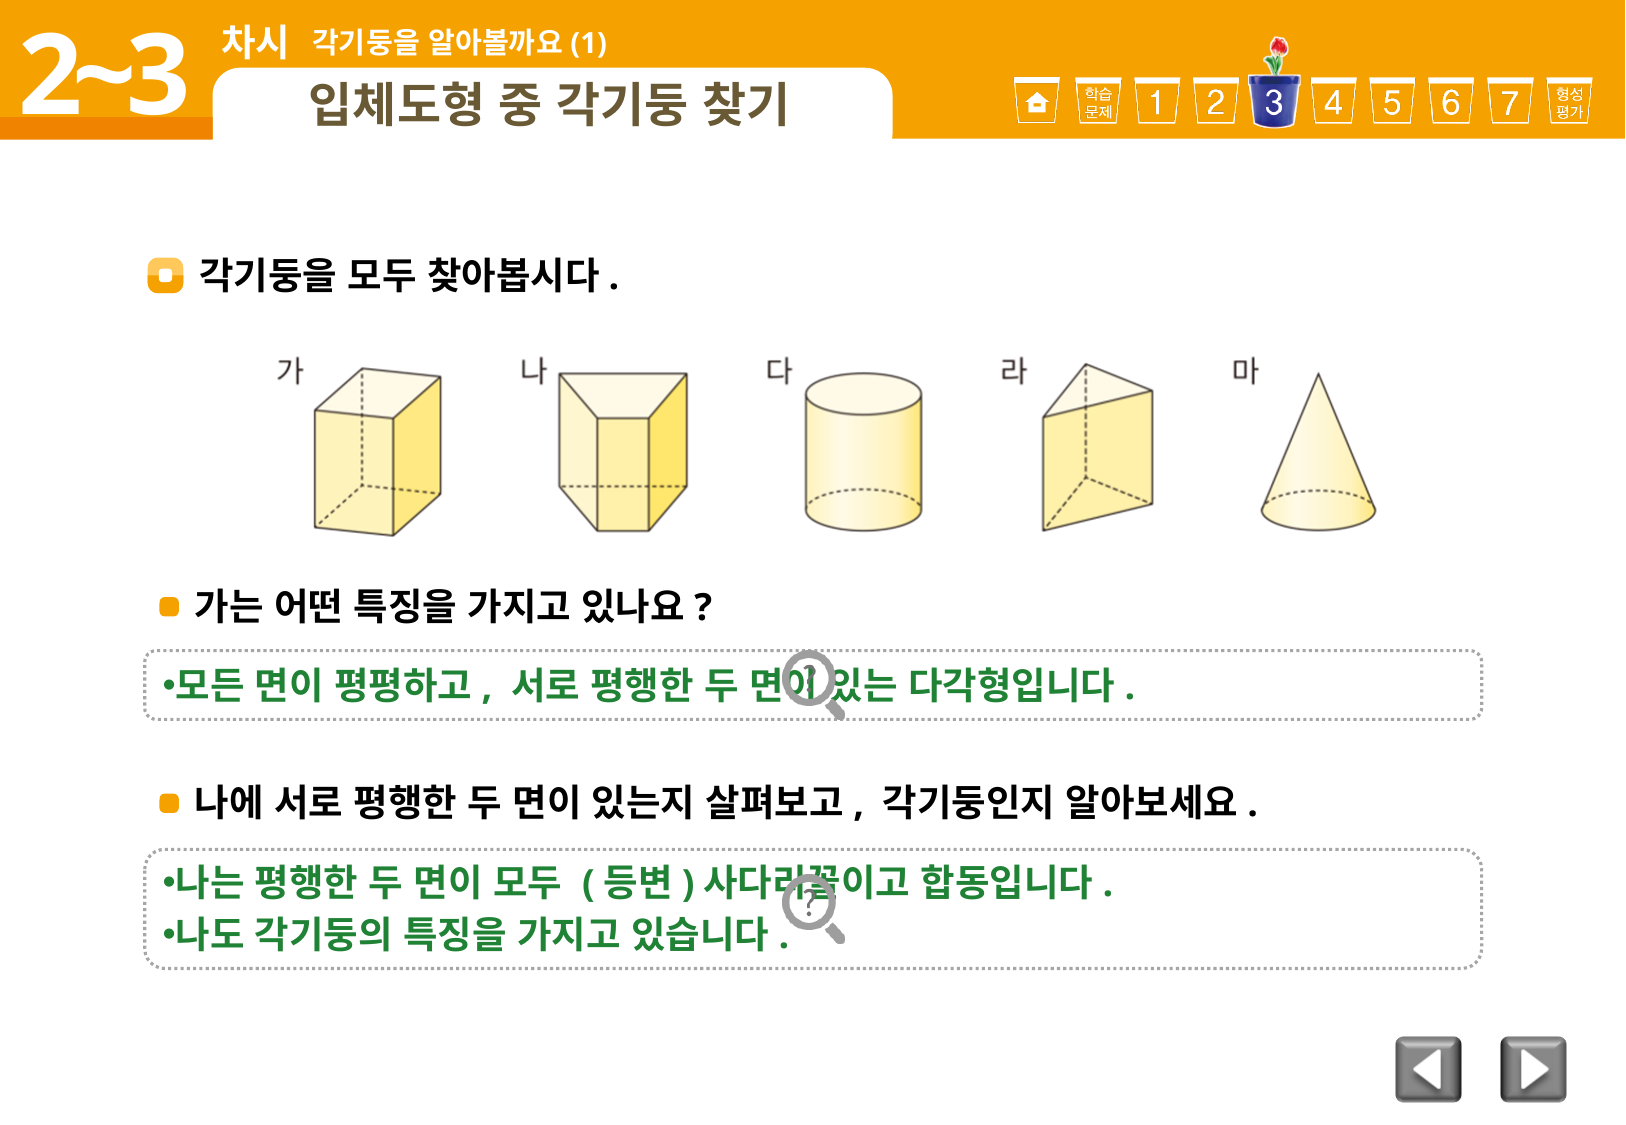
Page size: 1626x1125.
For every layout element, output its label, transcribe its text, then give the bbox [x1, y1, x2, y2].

picture [782, 874, 845, 944]
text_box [144, 771, 1487, 969]
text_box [1009, 21, 1615, 150]
text_box 입체도형 중 각기둥 찾기 [209, 67, 891, 140]
picture [1499, 1034, 1569, 1105]
picture [224, 311, 1397, 565]
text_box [147, 243, 1170, 306]
picture [1392, 1034, 1463, 1105]
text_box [144, 575, 1487, 720]
picture [782, 650, 845, 720]
